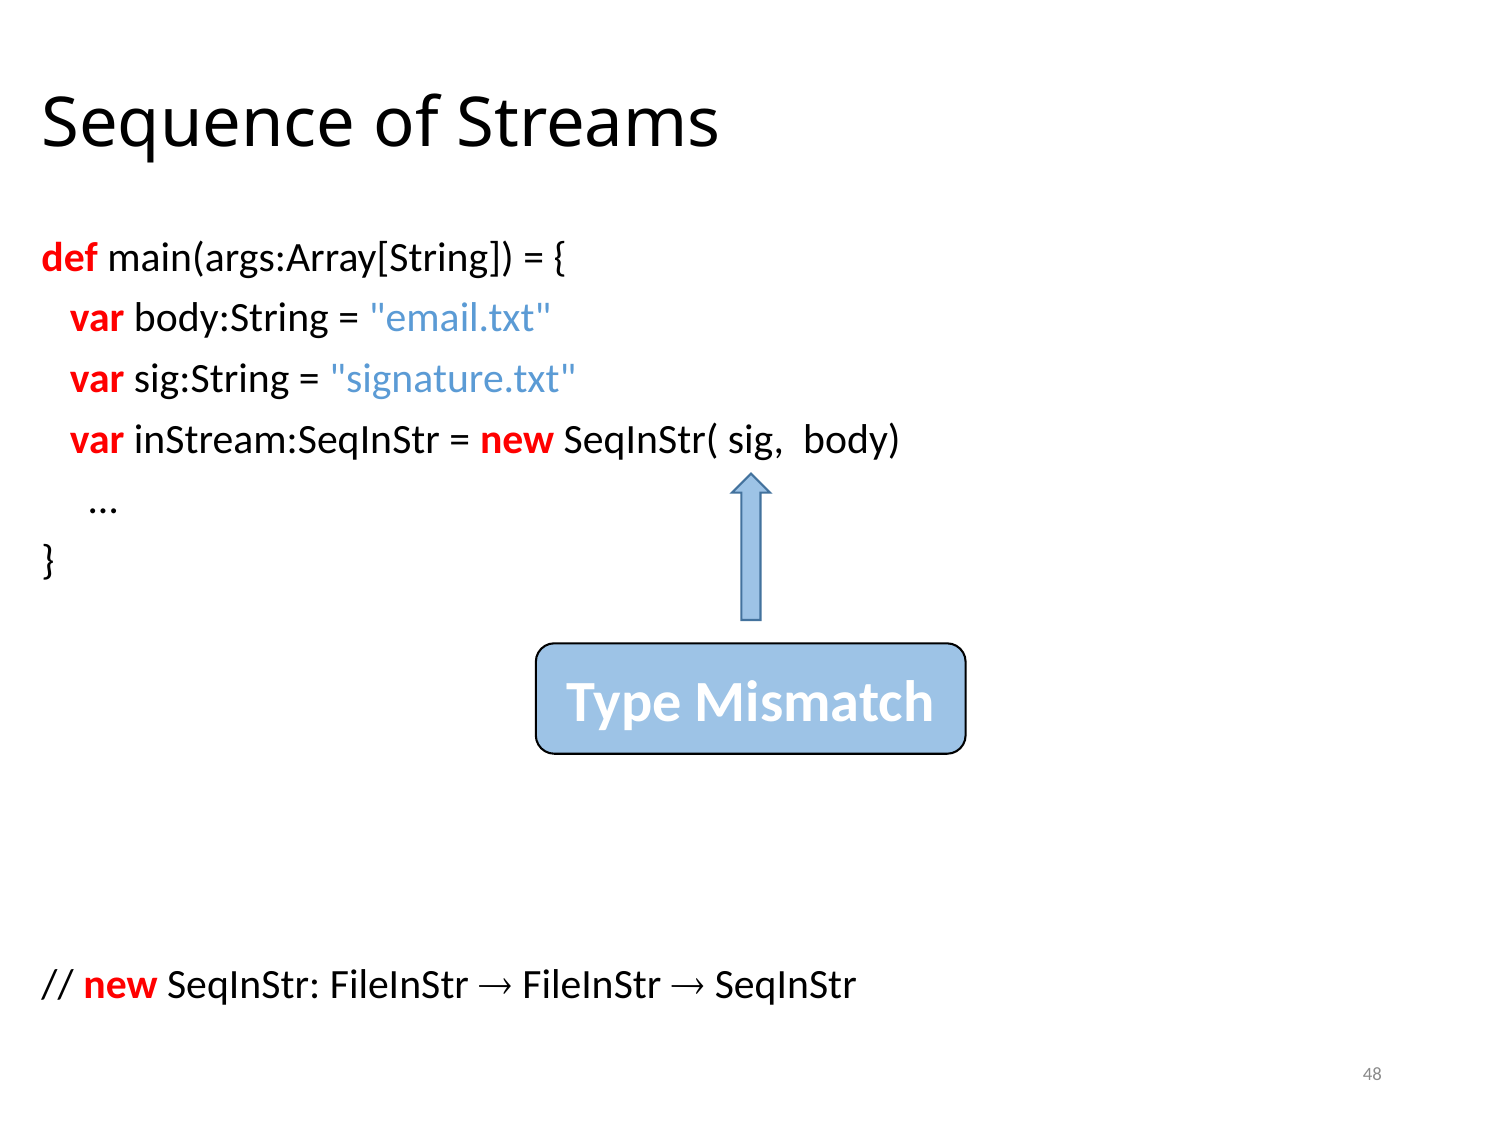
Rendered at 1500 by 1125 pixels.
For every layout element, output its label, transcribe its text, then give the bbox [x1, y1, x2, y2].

text_box [729, 472, 773, 622]
title Sequence of Streams [26, 74, 1237, 175]
text_box Type Mismatch [534, 642, 967, 755]
slide_number 48 [1059, 1042, 1397, 1103]
list def main(args:Array[String]) = { var body:String = "email.txt" var sig:String = "signature.txt" var inStream:SeqInStr = new SeqInStr( sig, body) … } // new SeqInStr: FileInStr  FileInStr  SeqInStr [26, 227, 1477, 1012]
